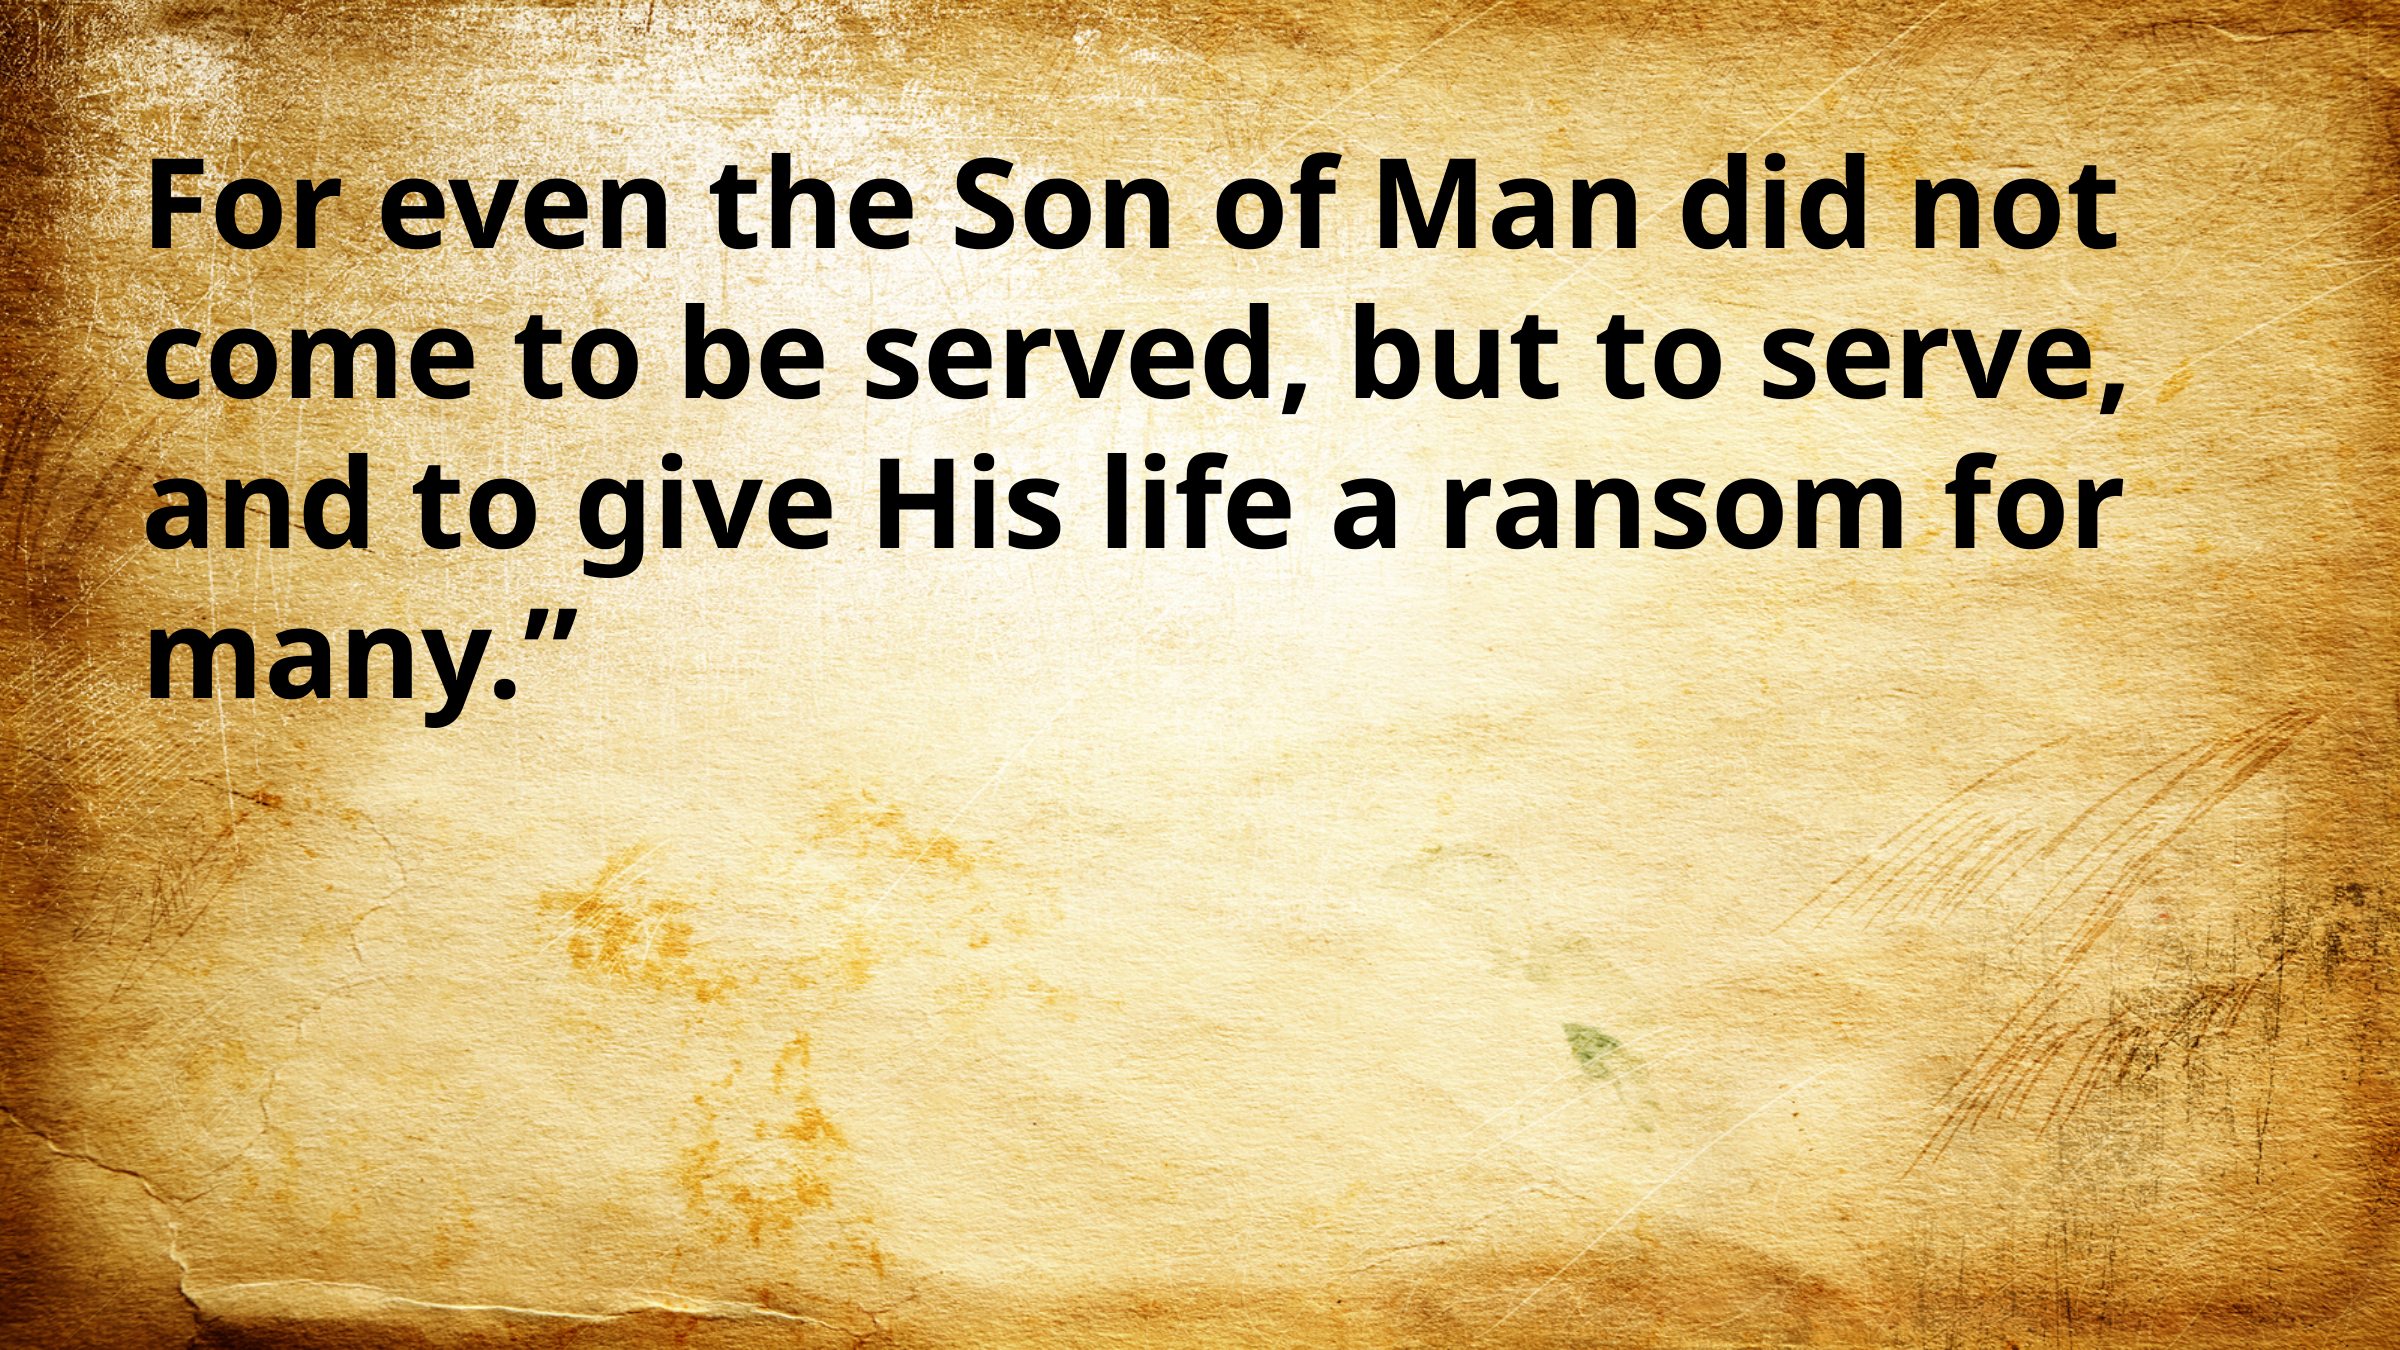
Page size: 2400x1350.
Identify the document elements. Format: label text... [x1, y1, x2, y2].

list For even the Son of Man did not come to be served, but to serve, and to give His life a ransom for many.” [120, 112, 2280, 1238]
picture [0, 0, 2400, 1350]
